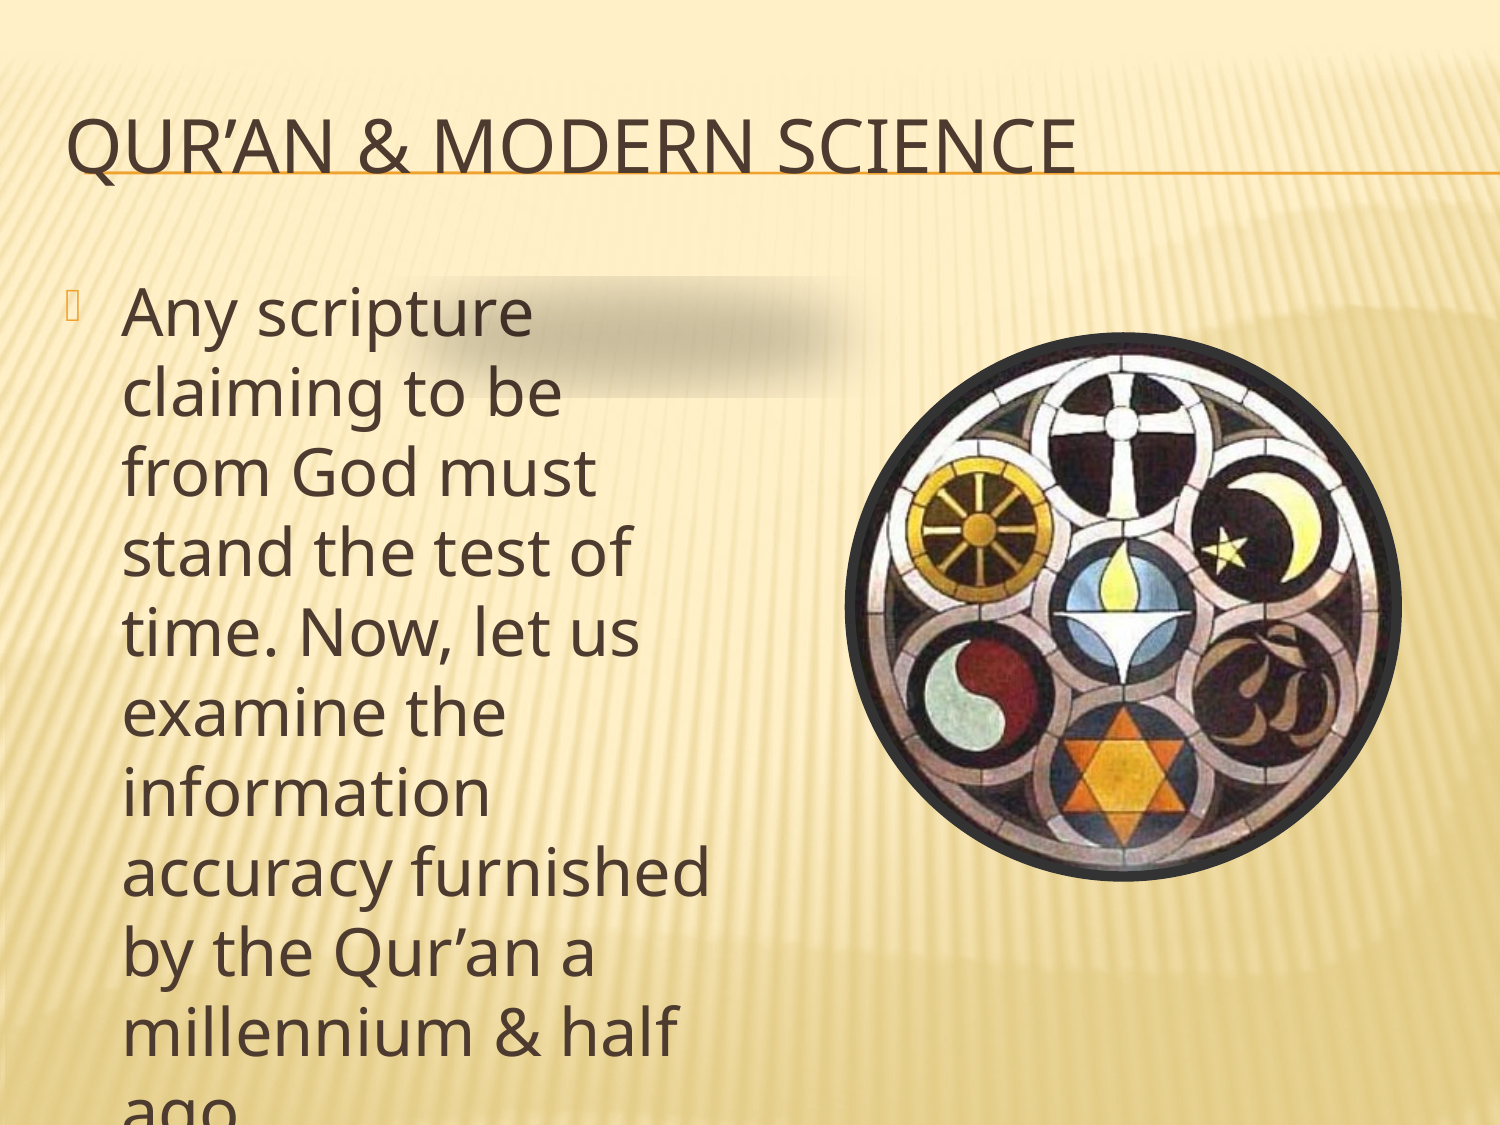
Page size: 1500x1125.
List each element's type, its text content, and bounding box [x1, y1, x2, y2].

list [849, 337, 1398, 877]
list Any scripture claiming to be from God must stand the test of time. Now, let us examine the information accuracy furnished by the Qur’an a millennium & half ago. [50, 262, 738, 1038]
title Qur’an & modern science [49, 75, 1475, 213]
